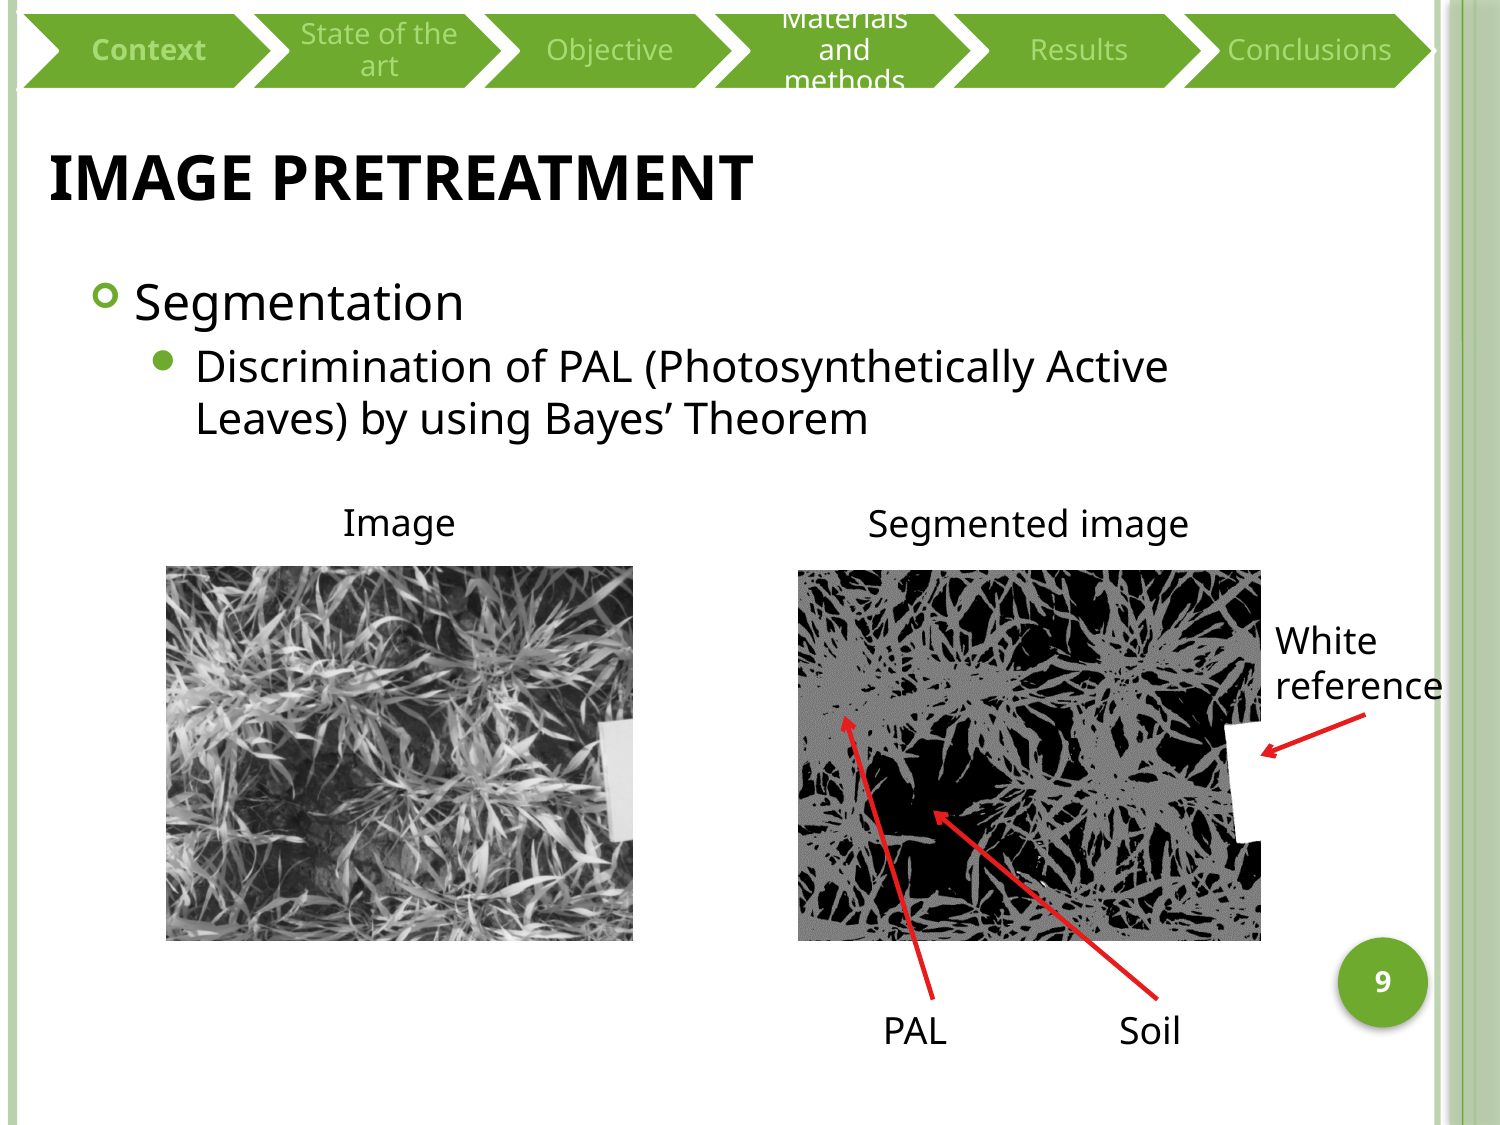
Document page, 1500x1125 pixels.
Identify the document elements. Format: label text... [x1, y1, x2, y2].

title Image pretreatment [34, 112, 1317, 220]
list Segmentation Discrimination of PAL (Photosynthetically Active Leaves) by using Bayes’ Theorem [75, 262, 1300, 1062]
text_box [17, 11, 1436, 91]
slide_number 9 [1333, 940, 1434, 1027]
text_box Soil [1104, 999, 1211, 1060]
picture [797, 570, 1261, 941]
text_box PAL [868, 1009, 998, 1060]
text_box Segmented image [797, 493, 1261, 553]
text_box White reference [1266, 609, 1471, 715]
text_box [843, 715, 934, 1000]
text_box Image [166, 491, 633, 552]
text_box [939, 809, 1158, 1000]
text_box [1259, 715, 1366, 757]
picture [165, 566, 634, 941]
